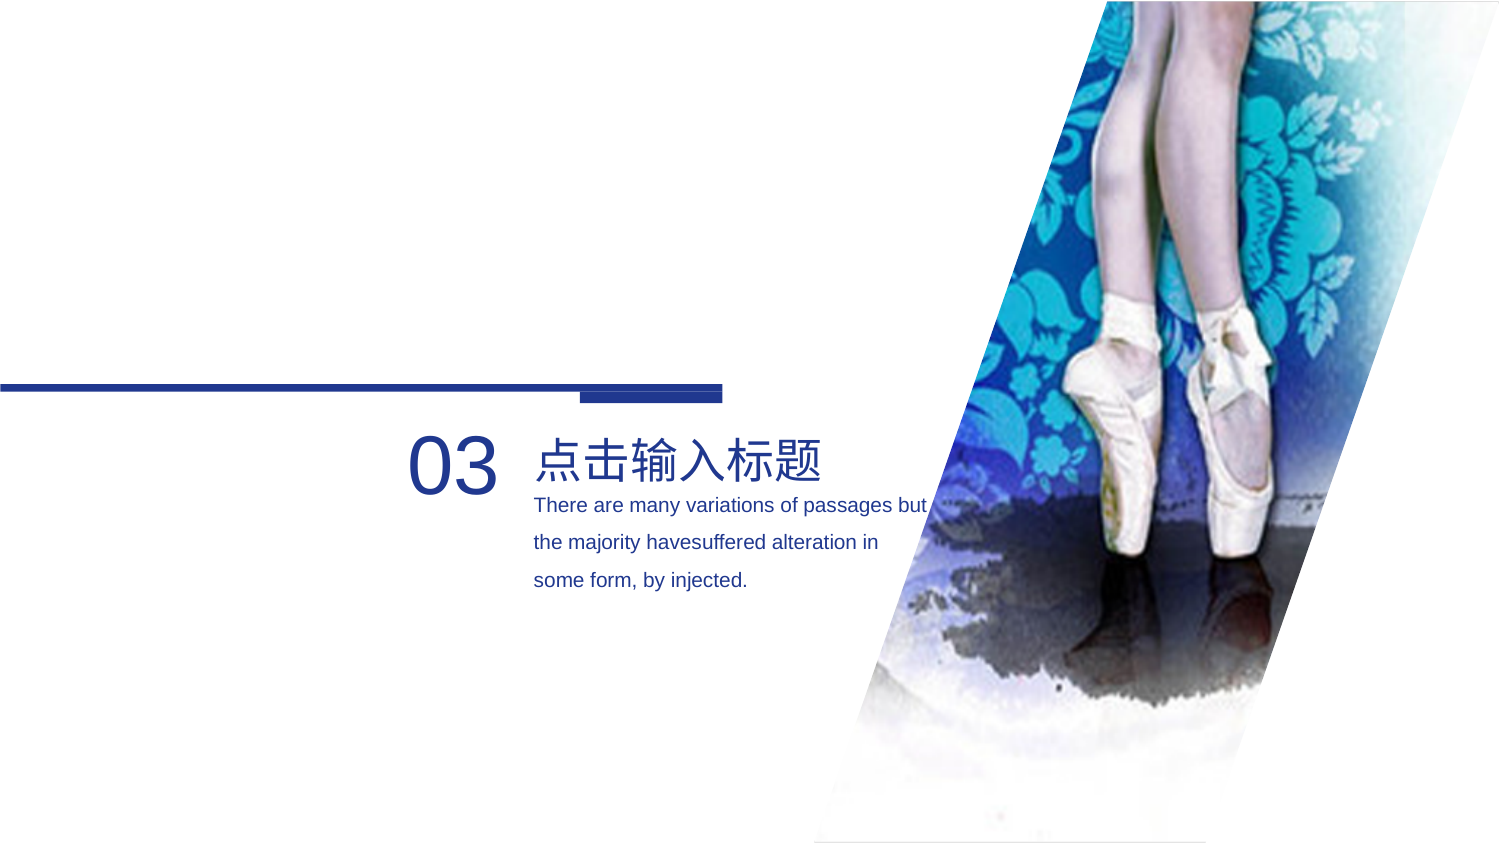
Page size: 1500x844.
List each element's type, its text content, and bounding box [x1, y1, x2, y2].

text_box [813, 0, 1500, 844]
text_box There are many variations of passages but the majority havesuffered alteration in some form, by injected. [533, 478, 931, 592]
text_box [0, 383, 723, 404]
text_box 03 [393, 413, 515, 517]
text_box 点击输入标题 [534, 430, 823, 478]
